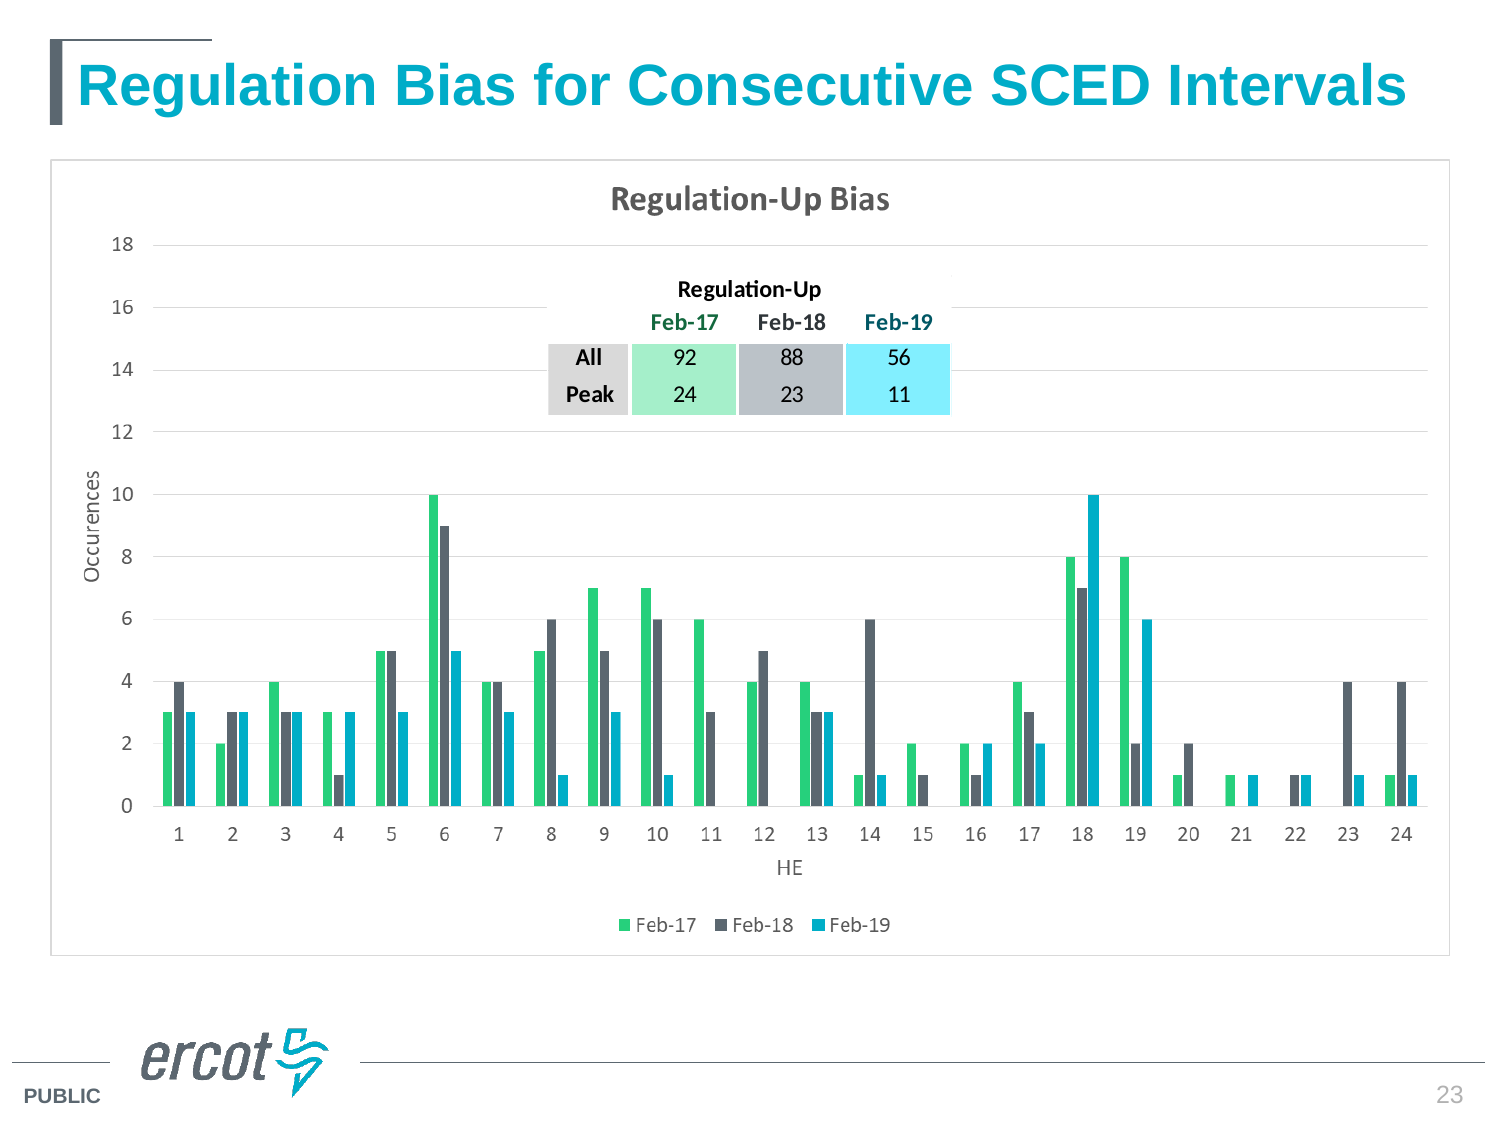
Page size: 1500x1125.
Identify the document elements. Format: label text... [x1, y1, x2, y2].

picture [546, 274, 954, 419]
slide_number 23 [1412, 1076, 1488, 1112]
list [49, 159, 1451, 956]
title Regulation Bias for Consecutive SCED Intervals [62, 39, 1450, 125]
picture [137, 1024, 332, 1100]
